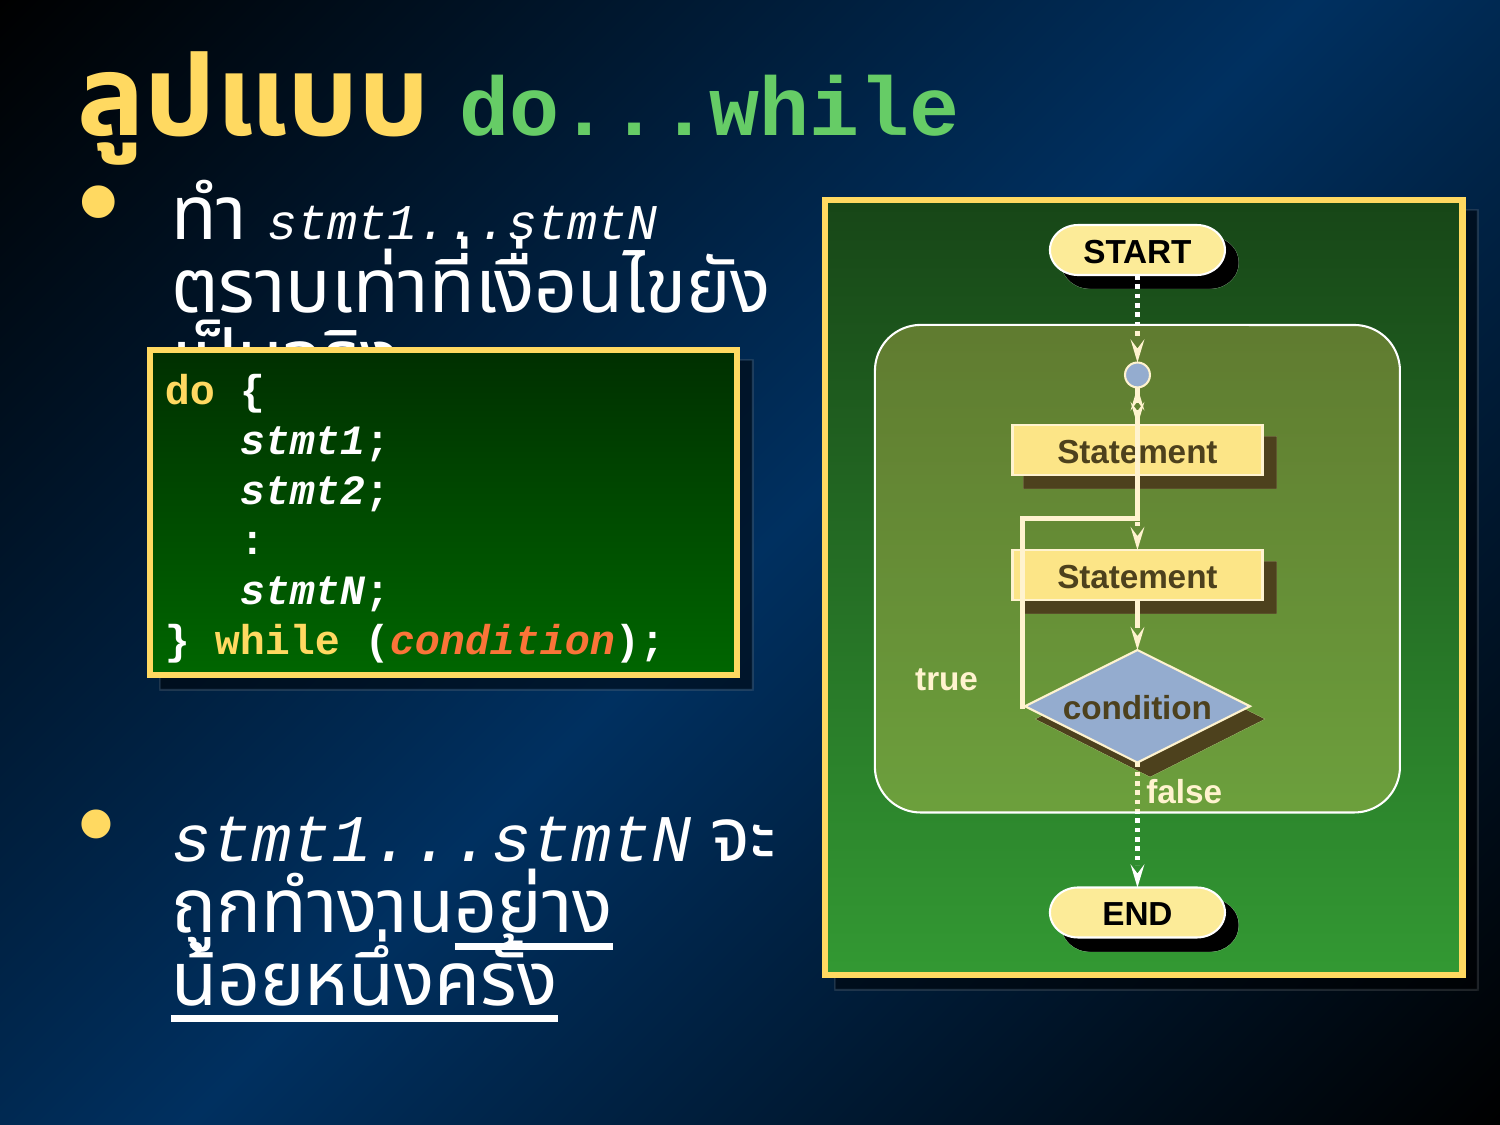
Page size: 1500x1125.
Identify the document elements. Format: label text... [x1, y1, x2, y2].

text_box [825, 200, 1463, 975]
list ทำ stmt1...stmtN ตราบเท่าที่เงื่อนไขยังเป็นจริง stmt1...stmtN จะถูกทำงานอย่างน้อยหนึ่งครั้ง [62, 174, 801, 895]
text_box [874, 324, 1400, 813]
text_box END [1049, 887, 1225, 938]
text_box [1129, 387, 1263, 474]
title ลูปแบบ do...while [62, 30, 1440, 168]
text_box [1130, 762, 1238, 888]
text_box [1129, 474, 1263, 651]
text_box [899, 374, 1126, 707]
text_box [1049, 224, 1226, 385]
text_box do { stmt1; stmt2; : stmtN; } while (condition); [149, 350, 738, 675]
